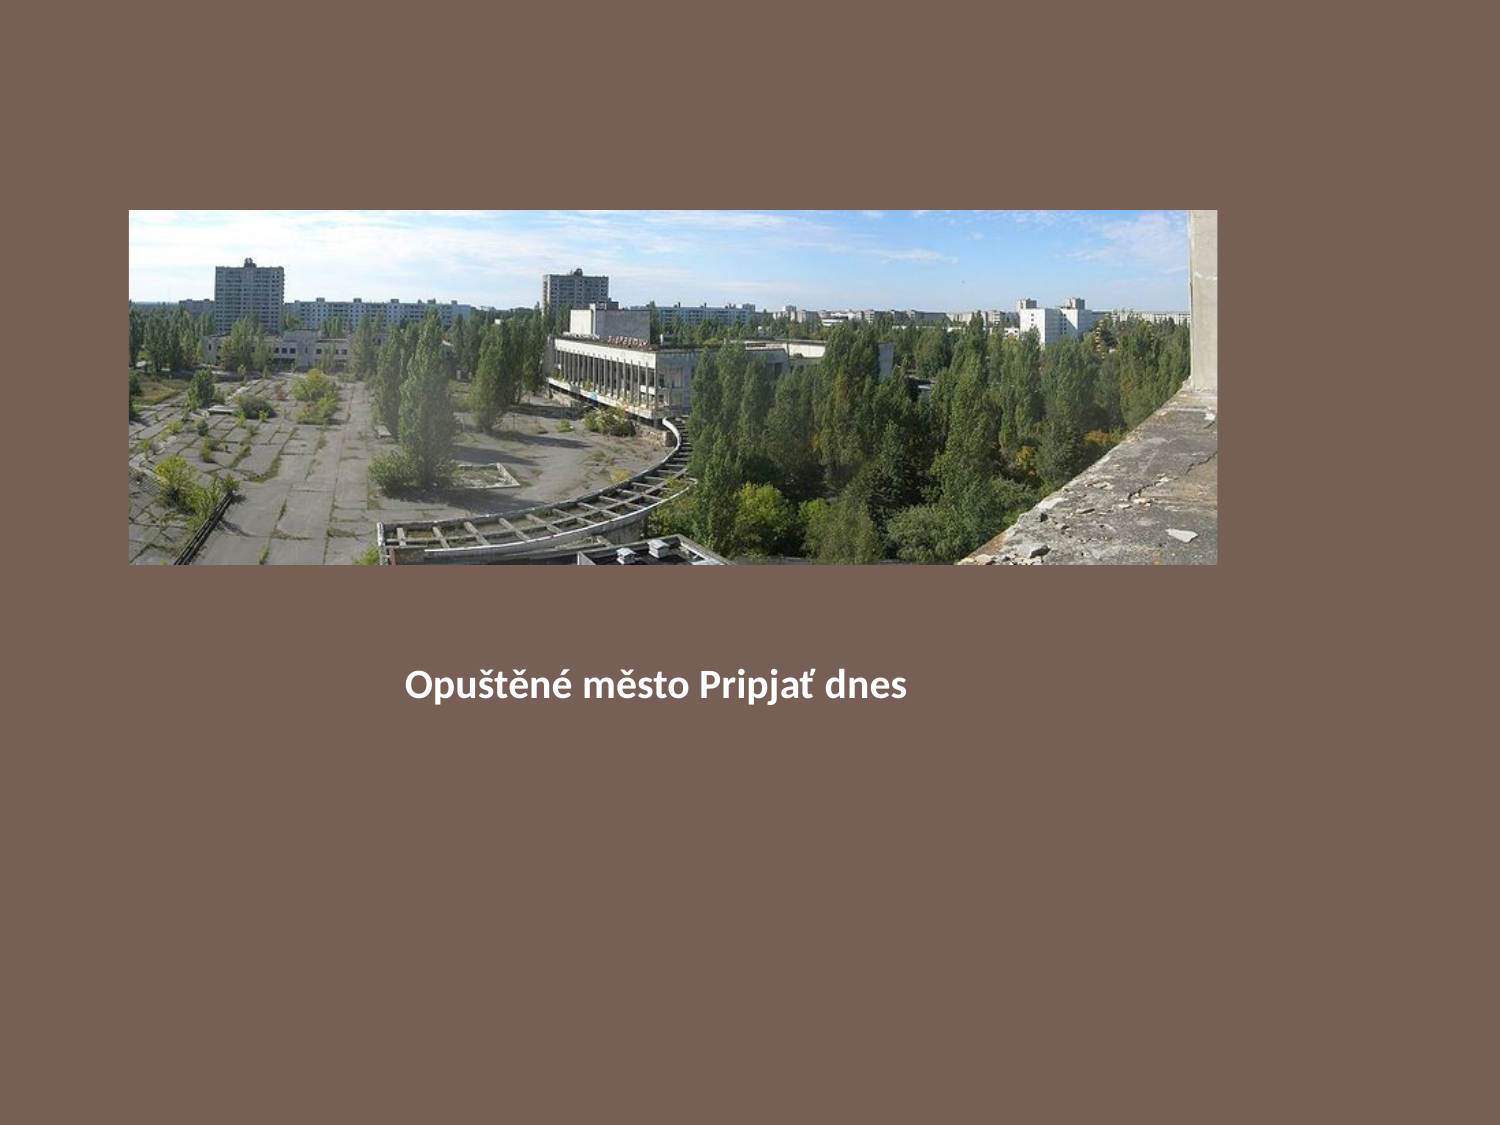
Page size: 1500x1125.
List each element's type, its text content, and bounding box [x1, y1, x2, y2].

title Opuštěné město Pripjať dnes [375, 621, 938, 714]
picture [128, 210, 1218, 565]
